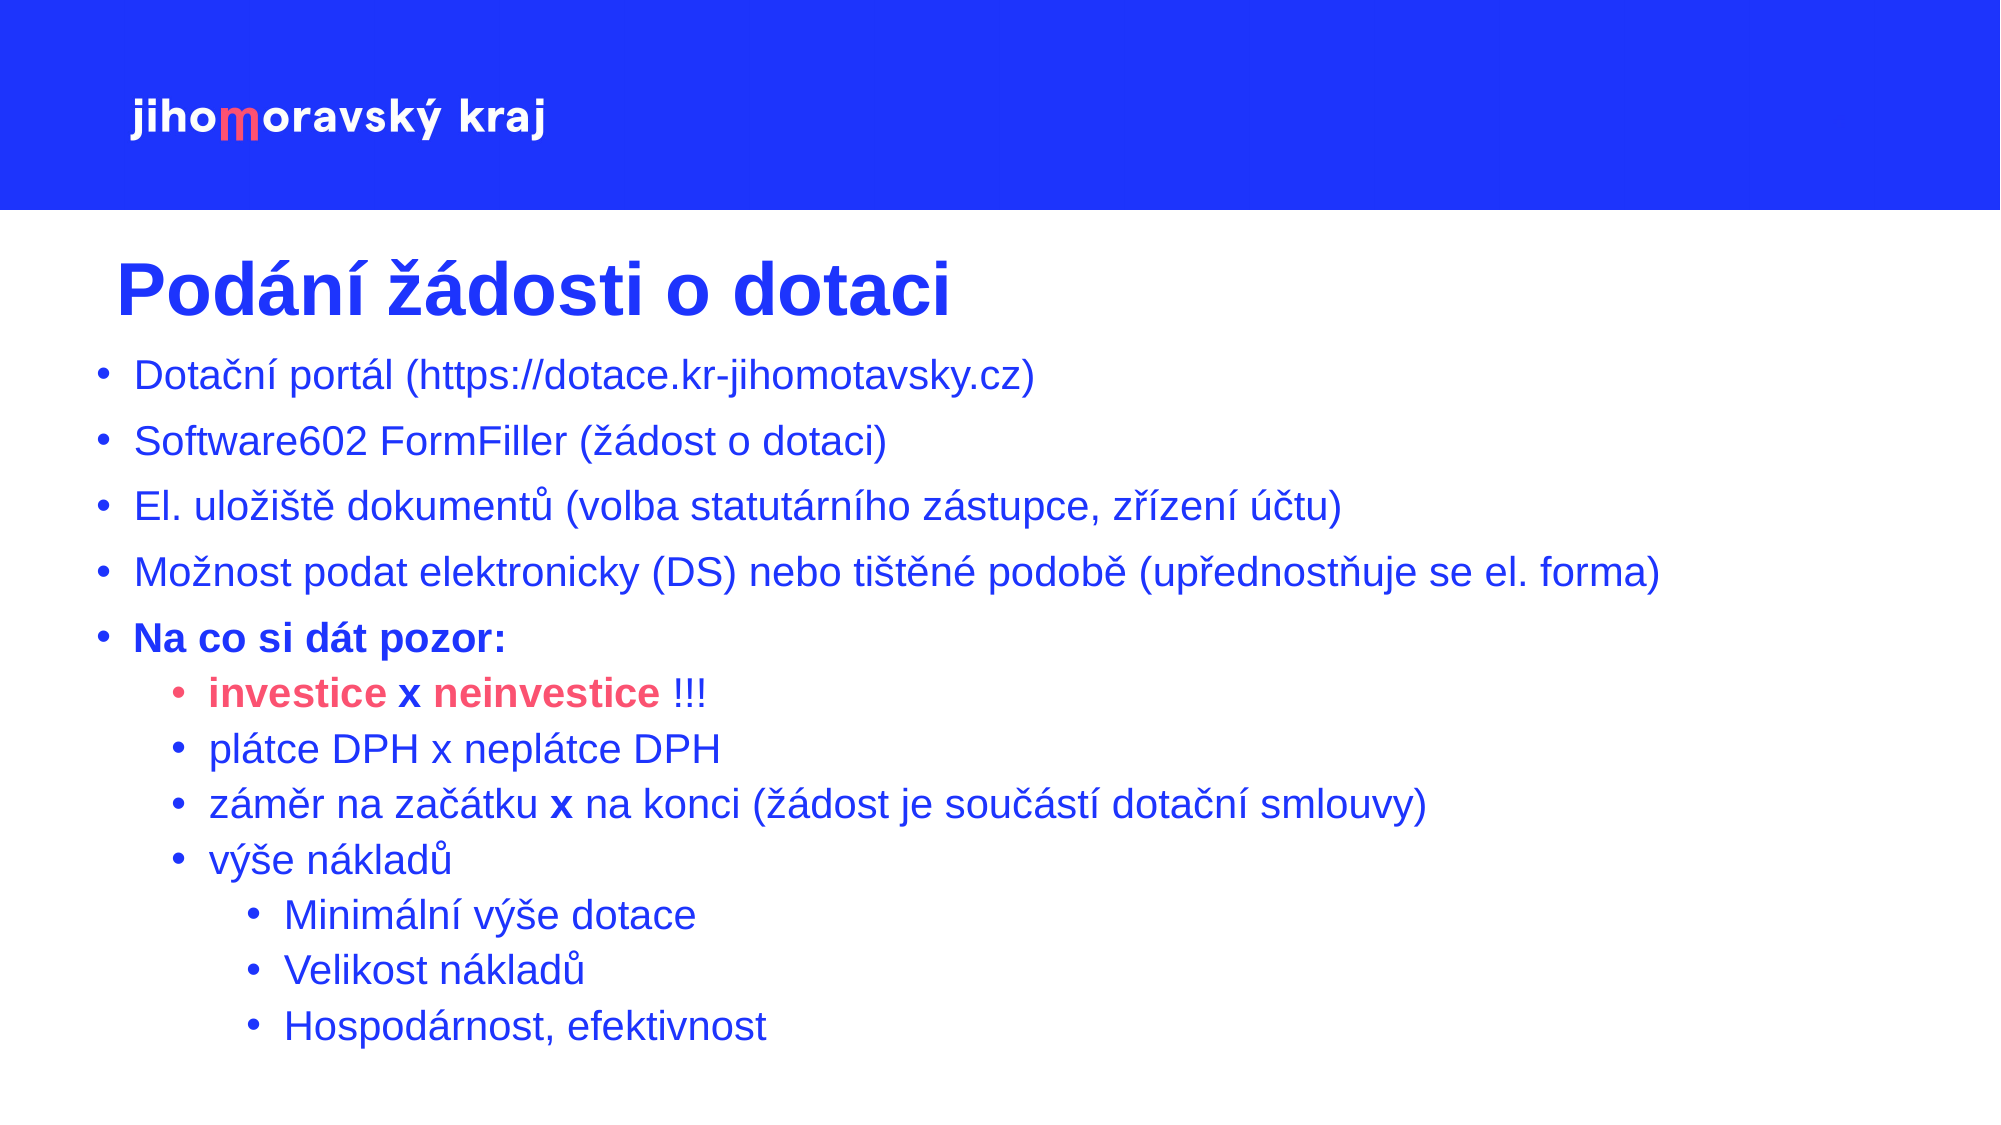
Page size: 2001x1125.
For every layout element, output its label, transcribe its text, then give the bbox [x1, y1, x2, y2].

picture [0, 0, 2000, 210]
title Podání žádosti o dotaci [101, 236, 1637, 345]
list Dotační portál (https://dotace.kr-jihomotavsky.cz) Software602 FormFiller (žádost o dotaci) El. uložiště dokumentů (volba statutárního zástupce, zřízení účtu) Možnost podat elektronicky (DS) nebo tištěné podobě (upřednostňuje se el. forma) Na co si dát pozor: investice x neinvestice !!! plátce DPH x neplátce DPH záměr na začátku x na konci (žádost je součástí dotační smlouvy) výše nákladů Minimální výše dotace Velikost nákladů Hospodárnost, efektivnost [81, 345, 1962, 1106]
